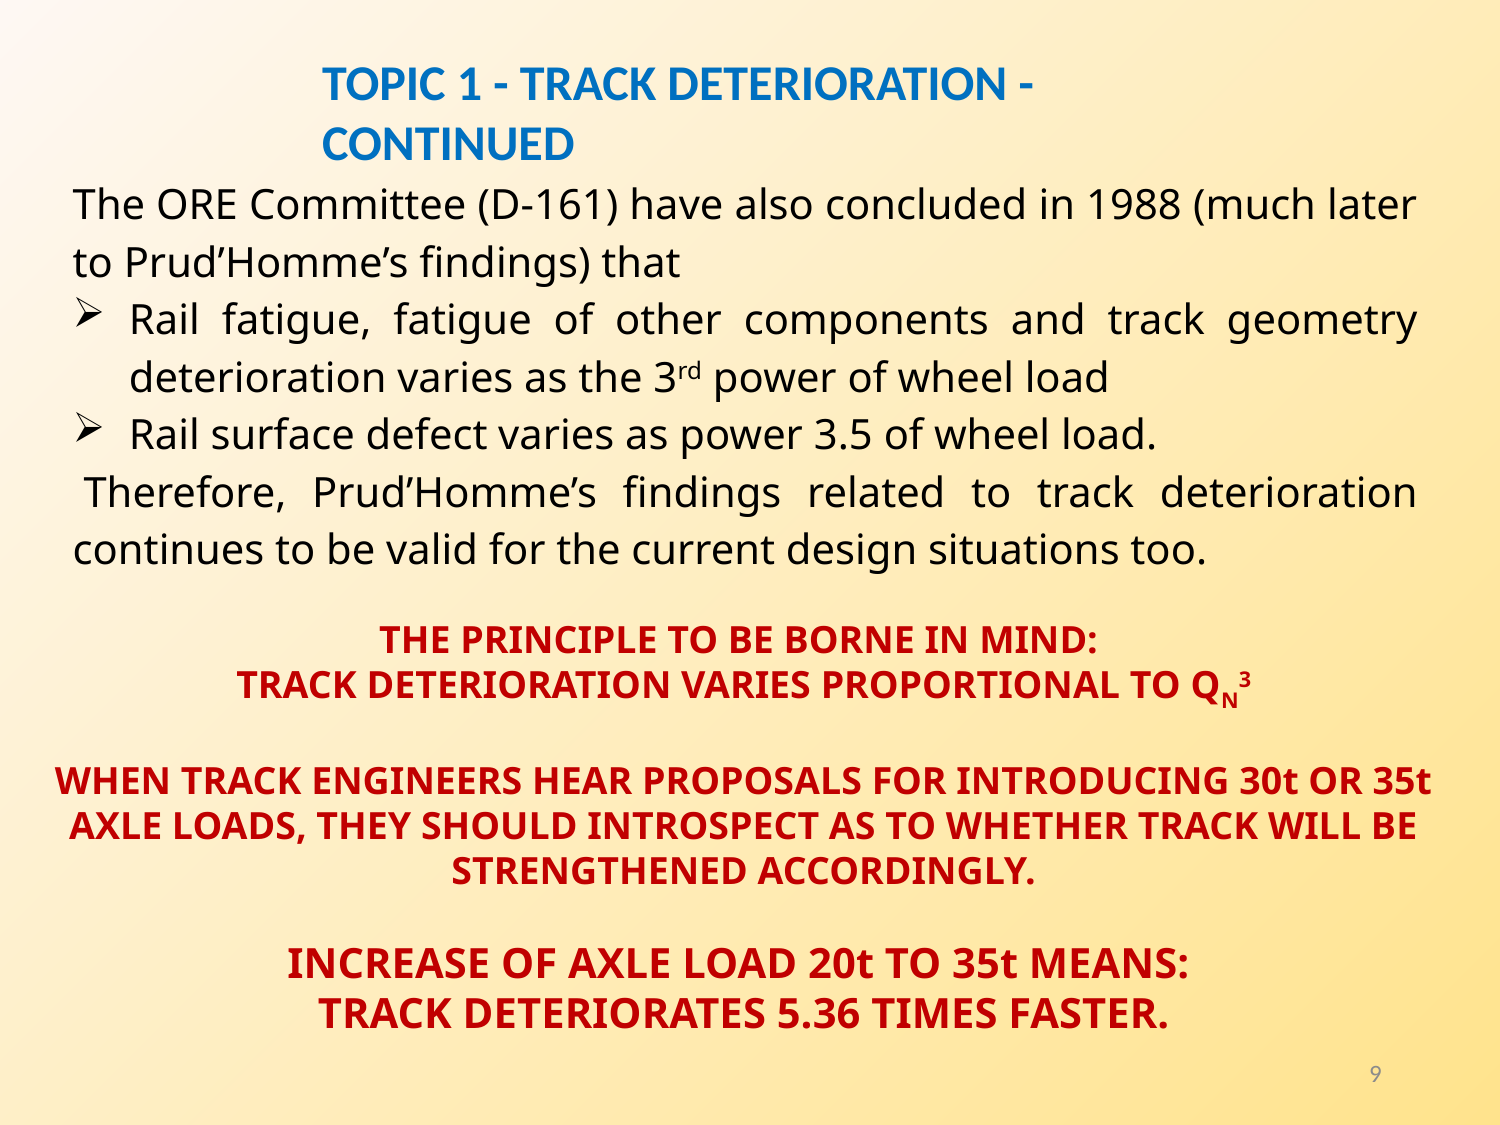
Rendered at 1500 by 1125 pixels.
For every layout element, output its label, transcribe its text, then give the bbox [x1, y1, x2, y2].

slide_number 9 [1059, 1042, 1397, 1103]
text_box The ORE Committee (D-161) have also concluded in 1988 (much later to Prud’Homme’s findings) that Rail fatigue, fatigue of other components and track geometry deterioration varies as the 3rd power of wheel load Rail surface defect varies as power 3.5 of wheel load. Therefore, Prud’Homme’s findings related to track deterioration continues to be valid for the current design situations too. [57, 162, 1433, 581]
text_box Topic 1 - Track deterioration - Continued [307, 43, 1181, 162]
text_box THE PRINCIPLE TO BE BORNE IN MIND: TRACK DETERIORATION VARIES PROPORTIONAL TO QN3 WHEN TRACK ENGINEERS HEAR PROPOSALS FOR INTRODUCING 30t OR 35t AXLE LOADS, THEY SHOULD INTROSPECT AS TO WHETHER TRACK WILL BE STRENGTHENED ACCORDINGLY. INCREASE OF AXLE LOAD 20t TO 35t MEANS: TRACK DETERIORATES 5.36 TIMES FASTER. [29, 608, 1459, 1095]
